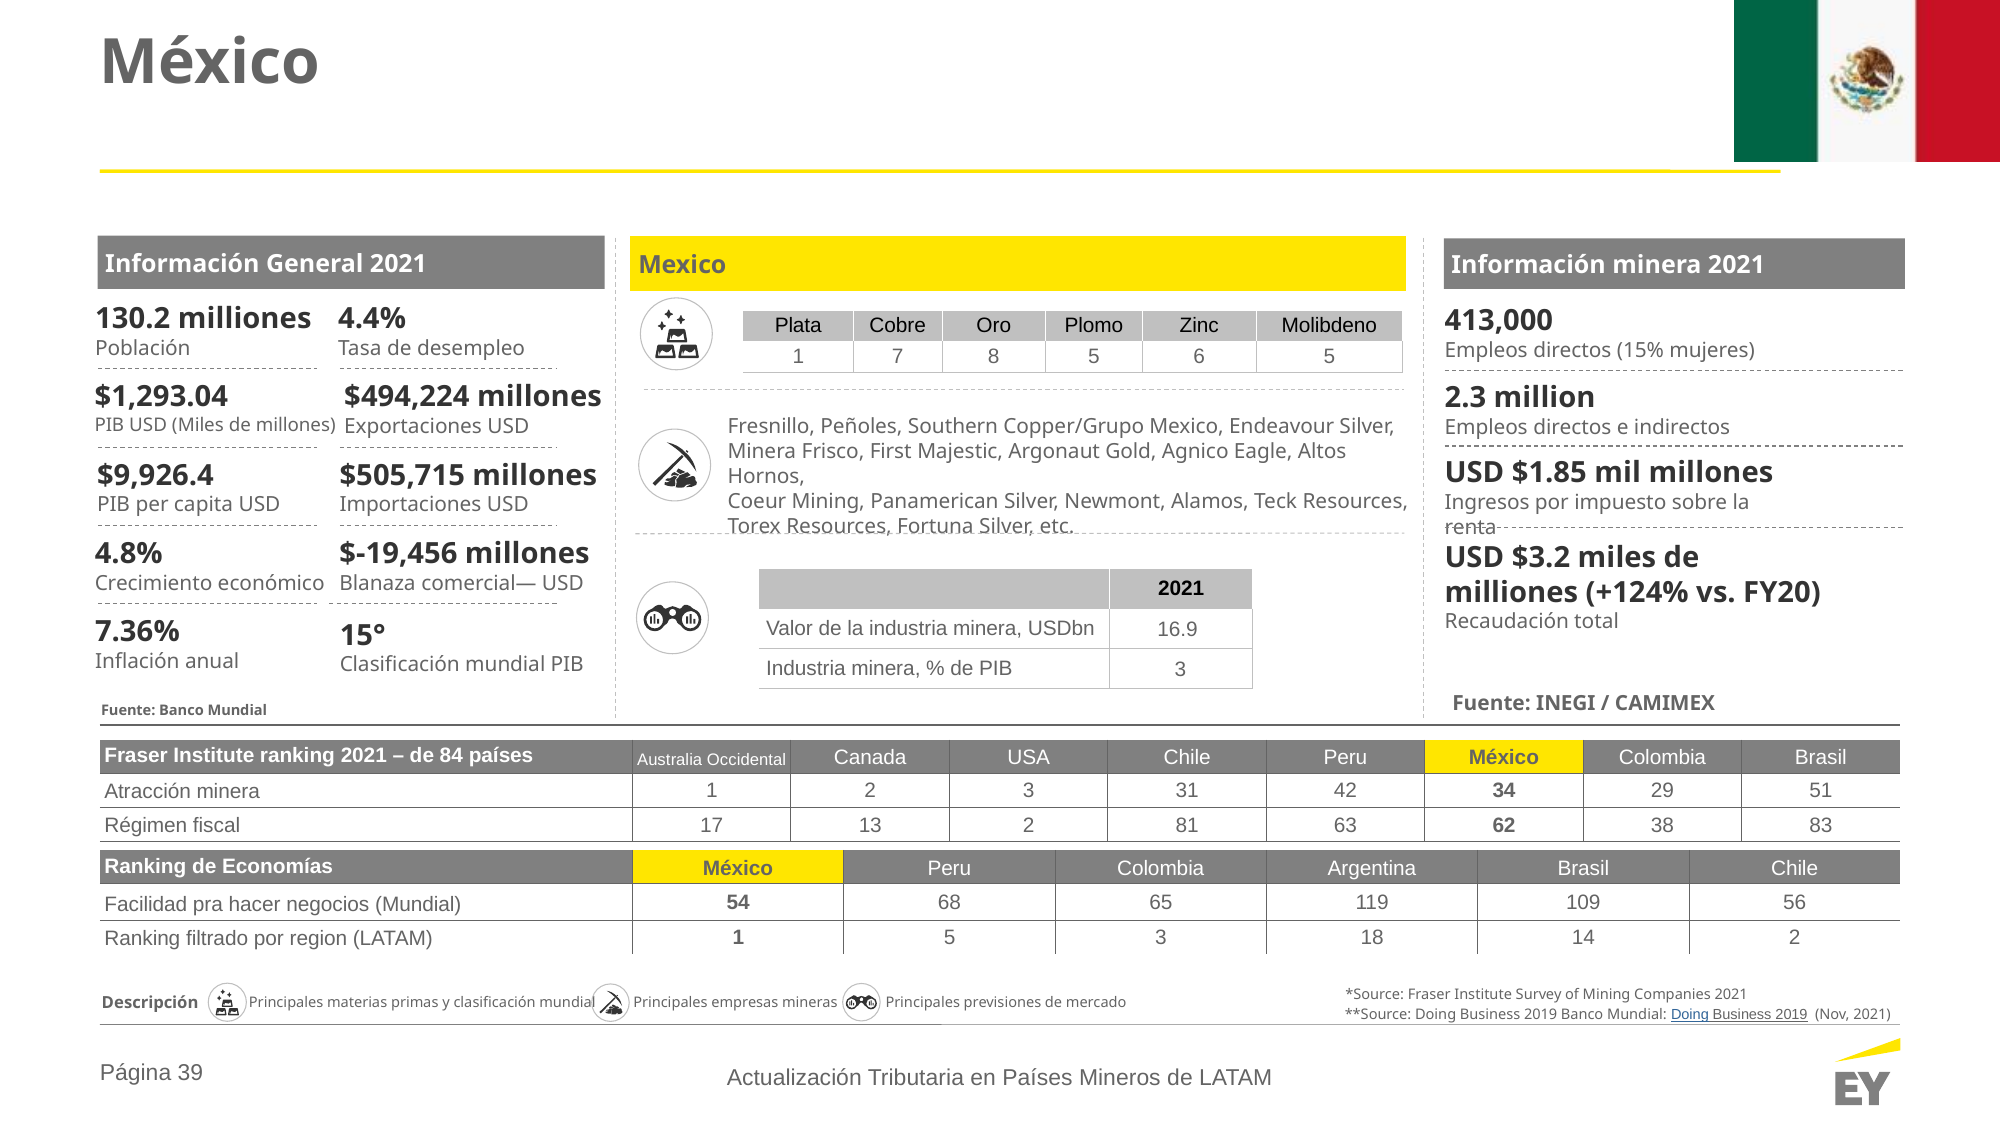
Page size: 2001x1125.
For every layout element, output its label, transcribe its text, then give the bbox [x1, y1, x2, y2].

text_box Información minera 2021 [1443, 238, 1905, 289]
table_cell 63 [1267, 808, 1424, 841]
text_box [615, 237, 1424, 718]
table_cell 14 [1478, 921, 1689, 954]
table_header Brasil [1742, 740, 1900, 773]
table_cell 29 [1584, 774, 1741, 807]
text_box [97, 299, 607, 674]
table_cell 62 [1425, 808, 1583, 841]
table_header Argentina [1267, 850, 1477, 883]
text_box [104, 982, 1124, 1022]
table_cell Atracción minera [100, 774, 632, 807]
text_box 2.3 million Empleos directos e indirectos [1444, 378, 1791, 439]
table_cell 2 [791, 774, 949, 807]
picture [1733, 0, 2000, 162]
table_cell 68 [844, 884, 1055, 920]
table_cell 65 [1056, 884, 1266, 920]
table_cell 51 [1742, 774, 1900, 807]
text_box 413,000 Empleos directos (15% mujeres) [1444, 301, 1800, 362]
table_cell 42 [1267, 774, 1424, 807]
table_header México [1425, 740, 1583, 773]
table_cell 17 [633, 808, 790, 841]
table_cell 3 [950, 774, 1107, 807]
table_header Chile [1690, 850, 1900, 883]
table_cell 83 [1742, 808, 1900, 841]
table_header Canada [791, 740, 949, 773]
text_box Información General 2021 [97, 235, 605, 289]
table_header Chile [1108, 740, 1266, 773]
table_cell Régimen fiscal [100, 808, 632, 841]
table_cell 3 [1056, 921, 1266, 954]
table_header Ranking de Economías [100, 850, 632, 883]
table_header Fraser Institute ranking 2021 – de 84 países [100, 740, 632, 773]
table_cell 2 [1690, 921, 1900, 954]
table_cell 1 [633, 774, 790, 807]
table_cell 18 [1267, 921, 1477, 954]
text_box USD $3.2 miles de milliones (+124% vs. FY20) Recaudación total [1444, 538, 1841, 634]
table_header Brasil [1478, 850, 1689, 883]
table_cell 5 [844, 921, 1055, 954]
table_cell 109 [1478, 884, 1689, 920]
table_header Australia Occidental [633, 740, 790, 773]
table_cell 56 [1690, 884, 1900, 920]
table_cell Ranking filtrado por region (LATAM) [100, 921, 632, 954]
text_box Fuente: INEGI / CAMIMEX [1452, 689, 1754, 715]
table_cell 119 [1267, 884, 1477, 920]
table_cell 31 [1108, 774, 1266, 807]
table_header USA [950, 740, 1107, 773]
table_cell 34 [1425, 774, 1583, 807]
table_header Colombia [1584, 740, 1741, 773]
table_cell 13 [791, 808, 949, 841]
table_header Peru [1267, 740, 1424, 773]
table_cell Facilidad pra hacer negocios (Mundial) [100, 884, 632, 920]
title México [99, 33, 1900, 175]
table_header Colombia [1056, 850, 1266, 883]
text_box USD $1.85 mil millones Ingresos por impuesto sobre la renta [1444, 453, 1791, 527]
table_cell 54 [633, 884, 843, 920]
table_cell 81 [1108, 808, 1266, 841]
table_header México [633, 850, 843, 883]
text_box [1345, 984, 1891, 1024]
table_cell 38 [1584, 808, 1741, 841]
table_cell 2 [950, 808, 1107, 841]
text_box Fuente: Banco Mundial [100, 700, 581, 719]
table_header Peru [844, 850, 1055, 883]
table_cell 1 [633, 921, 843, 954]
text_box USD $1.85 mil millones Ingresos por impuesto sobre la renta [1444, 533, 1791, 538]
